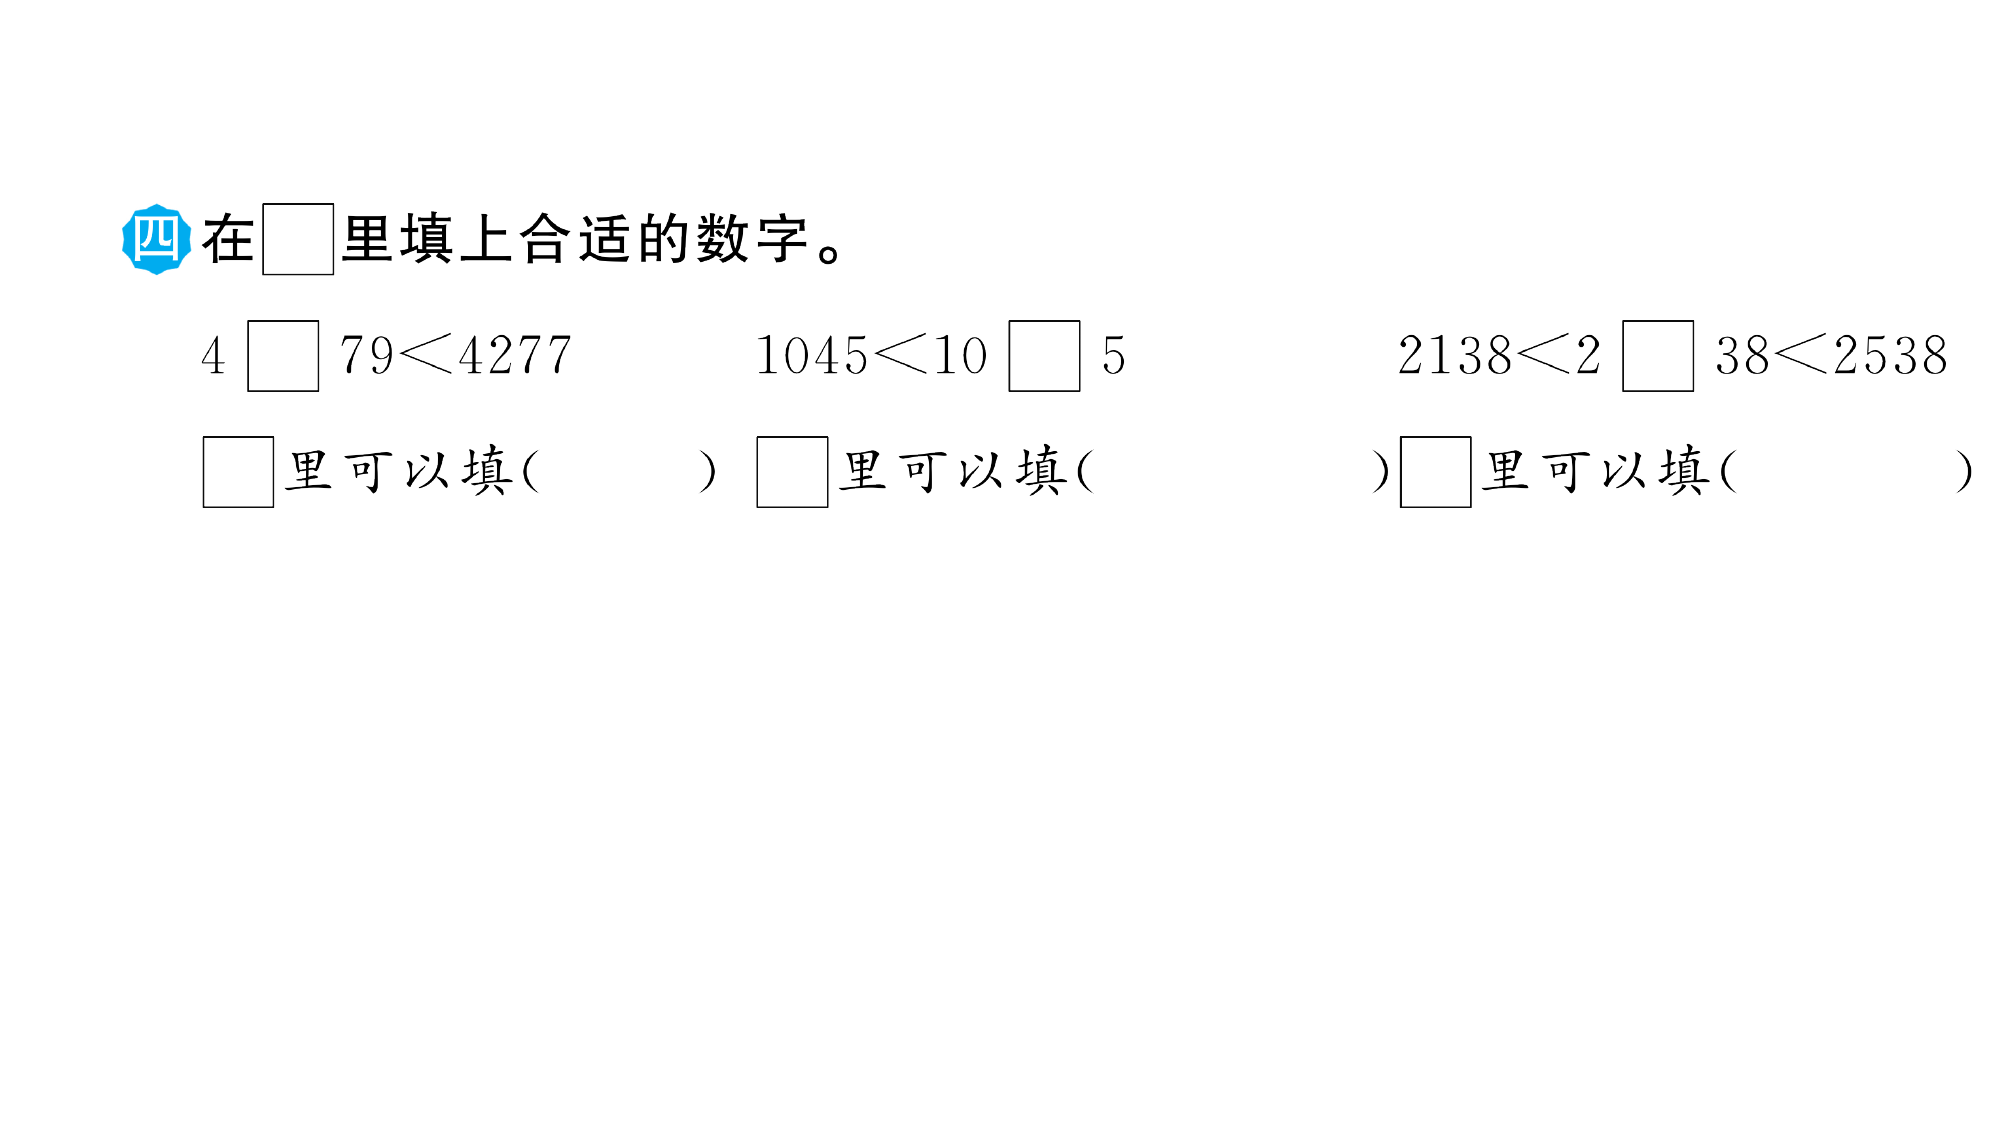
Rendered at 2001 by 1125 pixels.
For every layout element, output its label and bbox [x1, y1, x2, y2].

picture [118, 177, 2000, 525]
